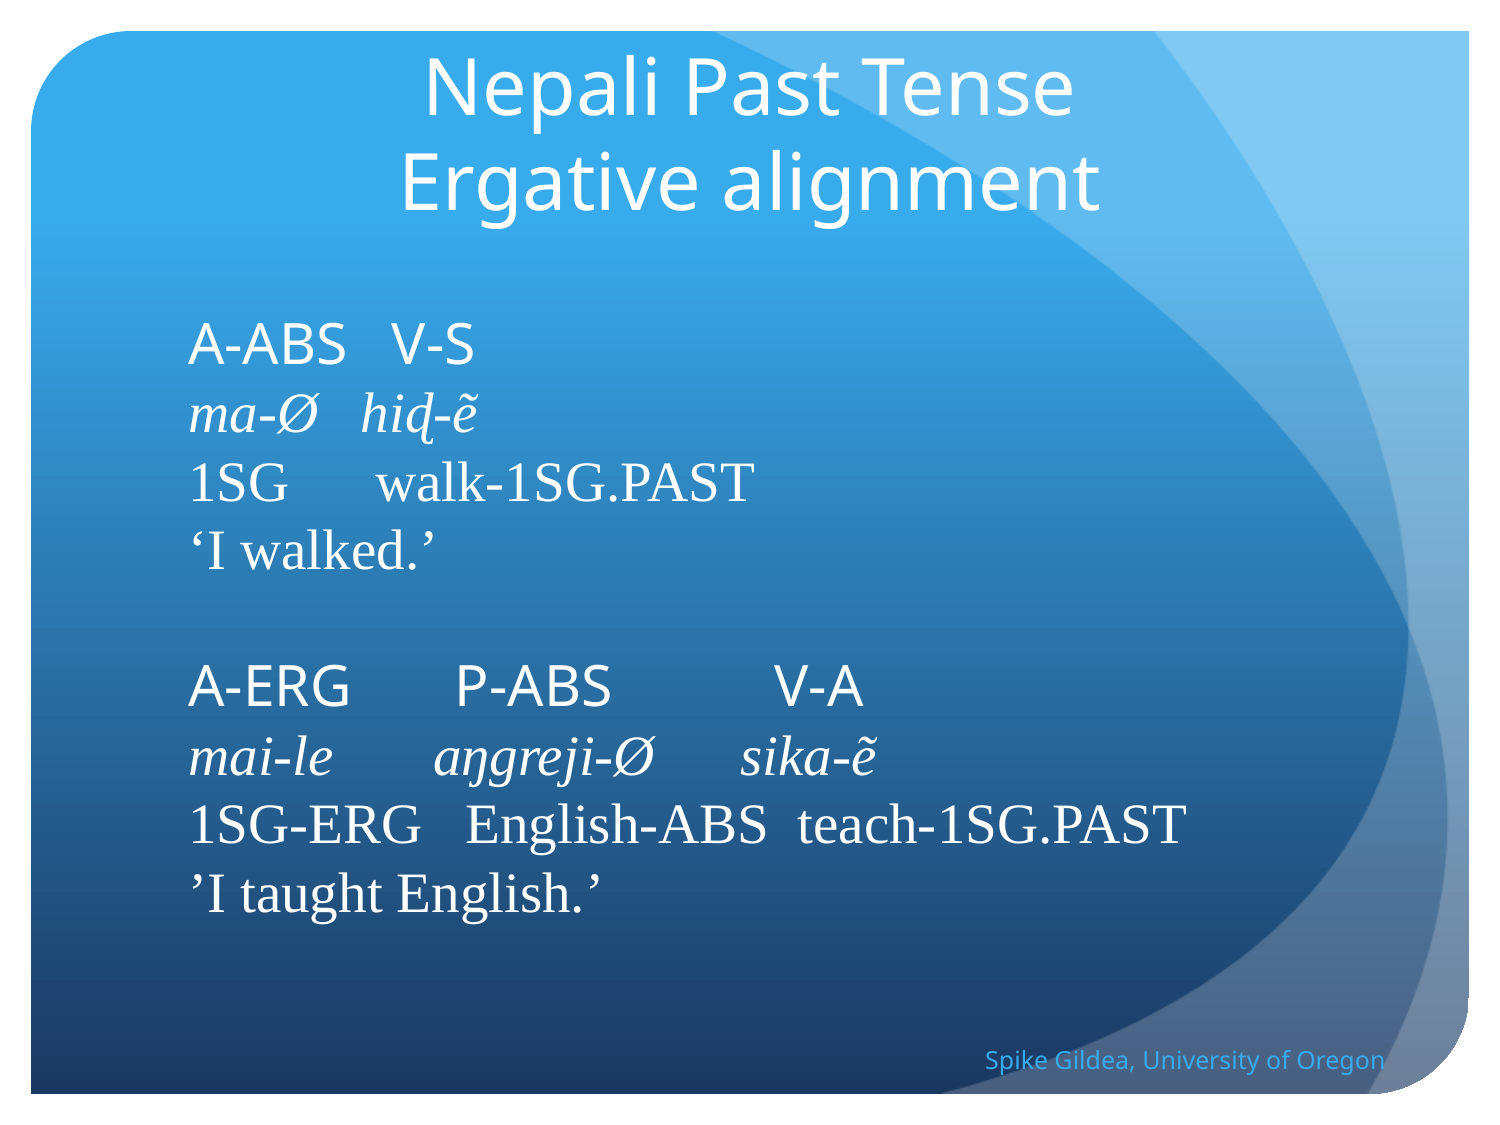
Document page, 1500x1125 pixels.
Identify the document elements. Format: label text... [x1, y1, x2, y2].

title Nepali Past Tense Ergative alignment [127, 62, 1372, 234]
list A-abs V-s ma-Ø hiɖ-ẽ 1sg walk-1sg.past ‘I walked.’ A-erg P-abs V-a mai-le aŋgreji-Ø sika-ẽ 1sg-erg English-abs teach-1sg.past ʼI taught English.ʼ [127, 299, 1372, 991]
picture [24, 30, 1473, 1094]
footer Spike Gildea, University of Oregon [542, 1031, 1402, 1092]
